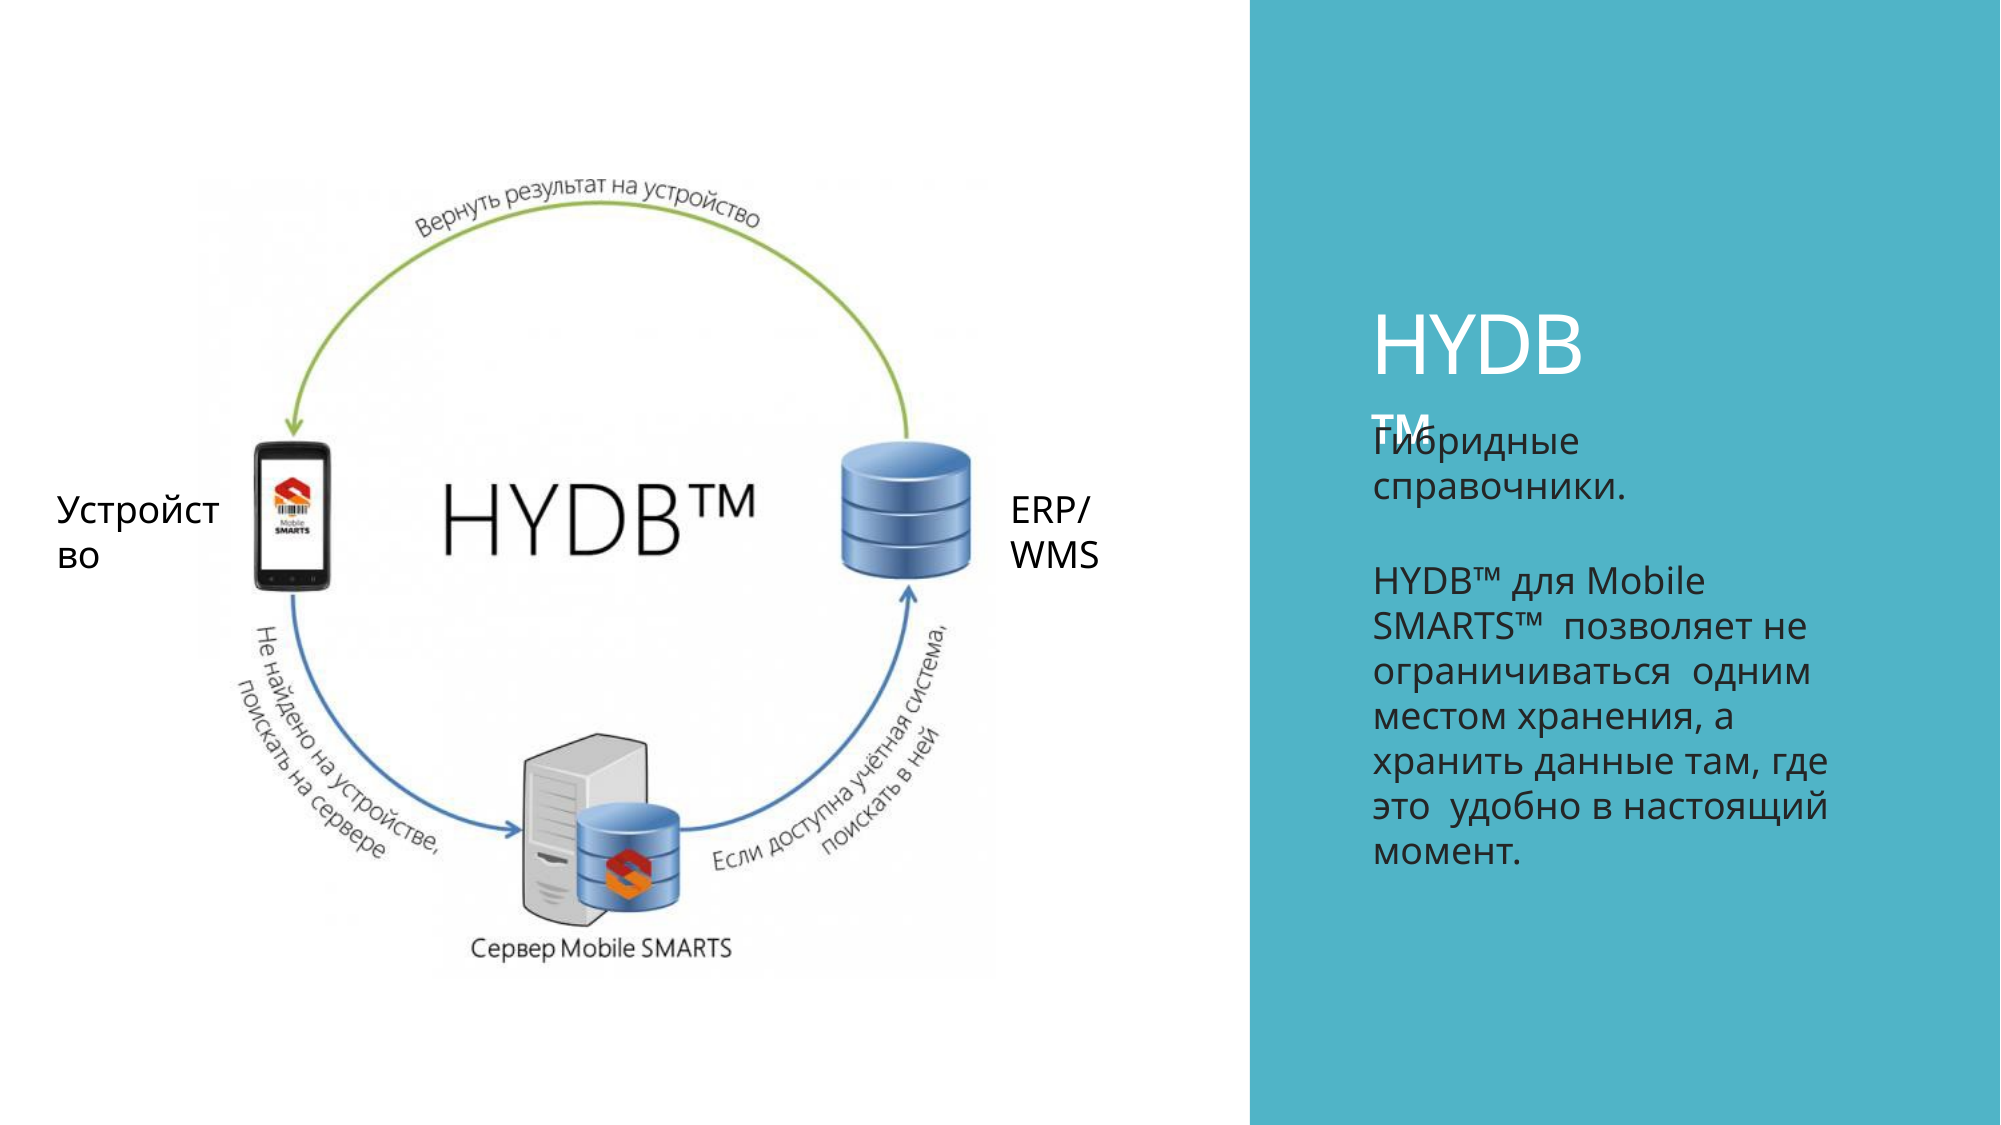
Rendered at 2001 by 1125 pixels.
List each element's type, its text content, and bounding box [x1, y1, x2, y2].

text_box Гибридные справочники. [1370, 417, 1775, 508]
text_box Устройство [54, 486, 236, 577]
text_box ERP/WMS [1008, 486, 1163, 577]
text_box [198, 179, 996, 979]
text_box [1249, 0, 2000, 1125]
text_box HYDB™ для Mobile SMARTS™ позволяет не ограничиваться одним местом хранения, а хранить данные там, где это удобно в настоящий момент. [1370, 557, 1839, 873]
title HYDB™ [1368, 291, 1604, 492]
